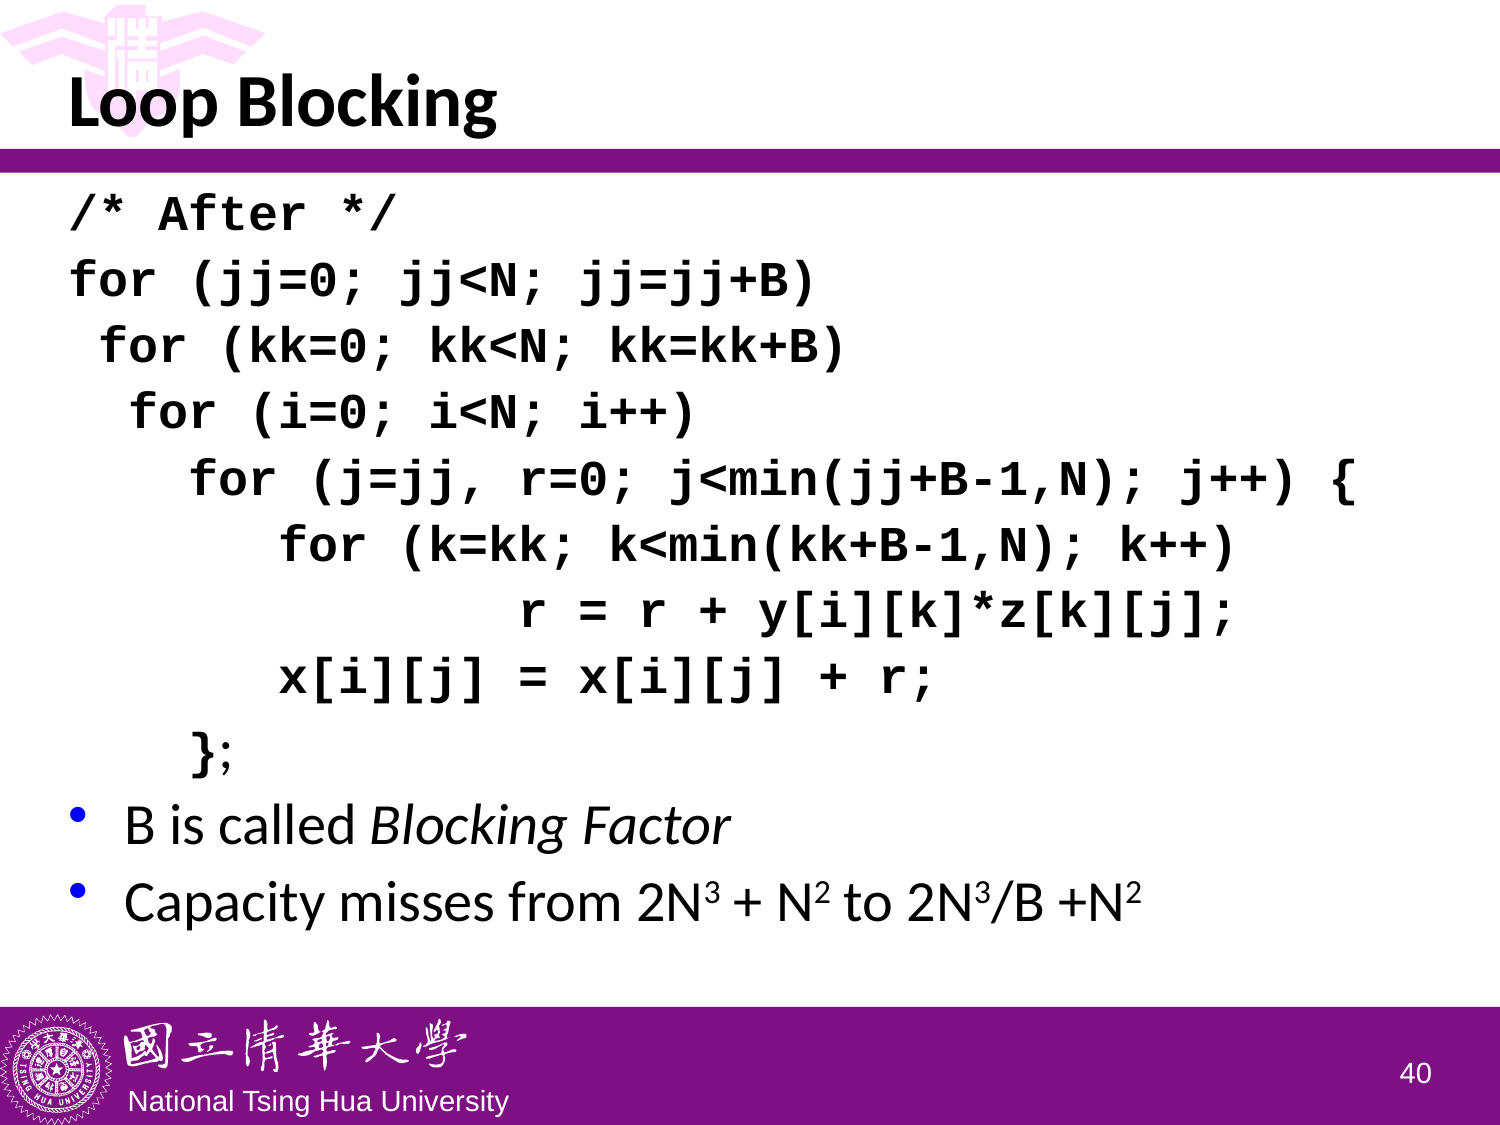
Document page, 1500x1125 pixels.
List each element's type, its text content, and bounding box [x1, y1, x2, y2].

list /* After */ for (jj=0; jj<N; jj=jj+B) for (kk=0; kk<N; kk=kk+B) for (i=0; i<N; i++) for (j=jj, r=0; j<min(jj+B-1,N); j++) { for (k=kk; k<min(kk+B-1,N); k++) r = r + y[i][k]*z[k][j]; x[i][j] = x[i][j] + r; }; B is called Blocking Factor Capacity misses from 2N3 + N2 to 2N3/B +N2 [53, 172, 1447, 1000]
title Loop Blocking [53, 37, 1447, 149]
slide_number 39 [1134, 1021, 1447, 1097]
